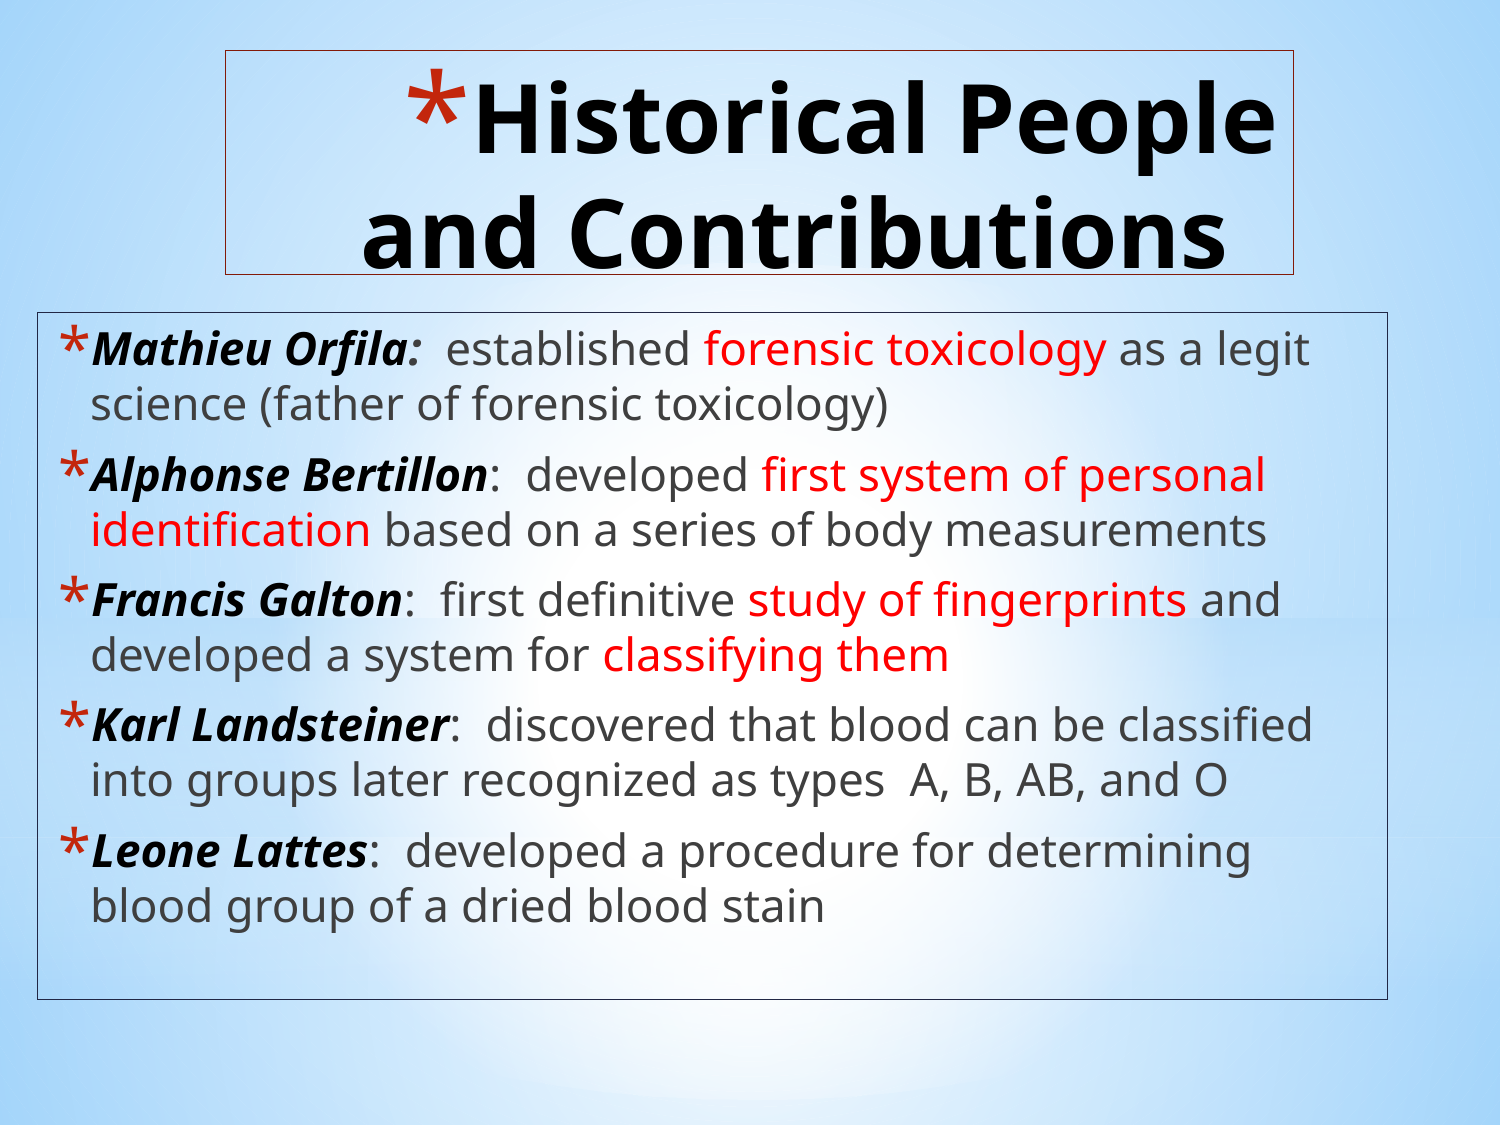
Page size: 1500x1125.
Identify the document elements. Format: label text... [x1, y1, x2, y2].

title Historical People and Contributions [225, 50, 1294, 275]
list Mathieu Orfila: established forensic toxicology as a legit science (father of forensic toxicology) Alphonse Bertillon: developed first system of personal identification based on a series of body measurements Francis Galton: first definitive study of fingerprints and developed a system for classifying them Karl Landsteiner: discovered that blood can be classified into groups later recognized as types A, B, AB, and O Leone Lattes: developed a procedure for determining blood group of a dried blood stain [37, 312, 1388, 1000]
